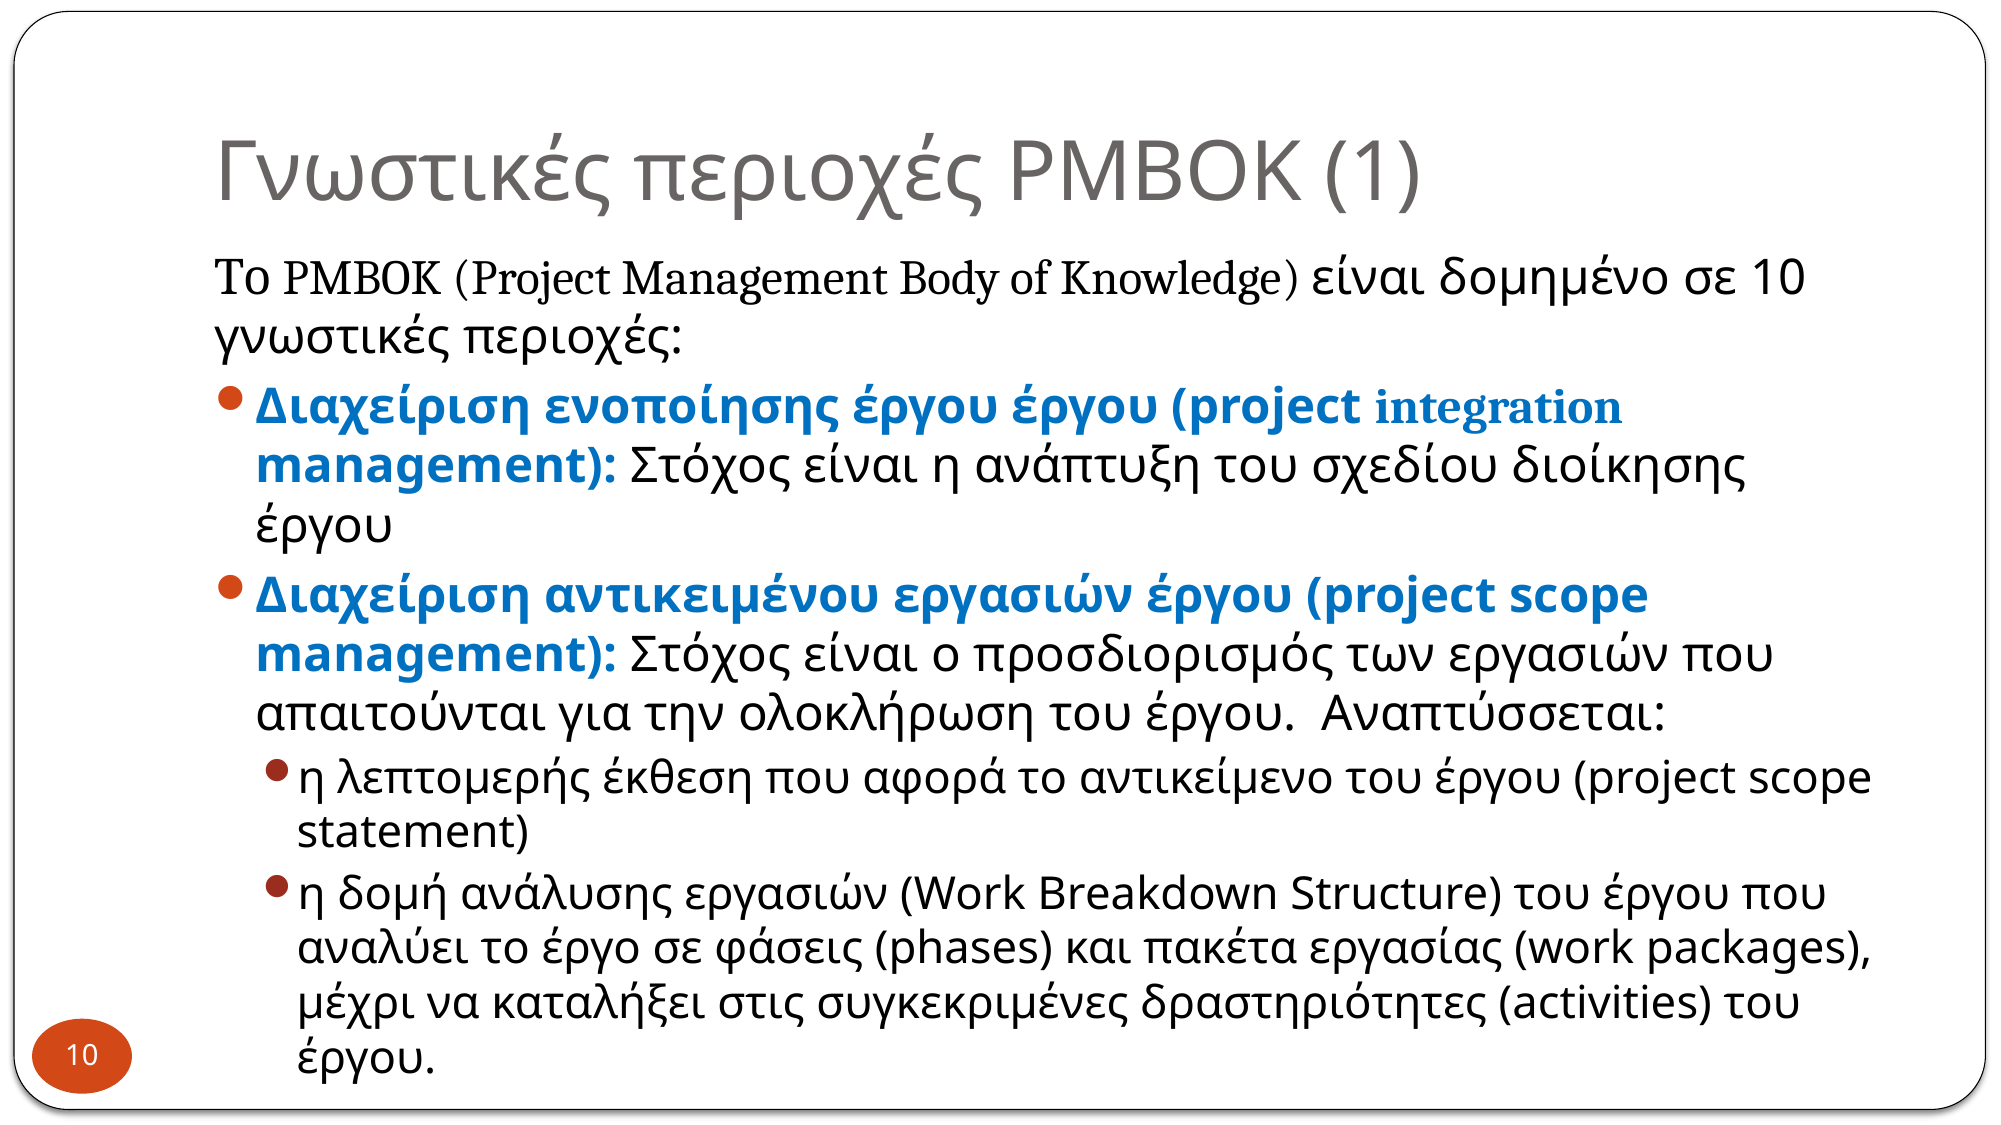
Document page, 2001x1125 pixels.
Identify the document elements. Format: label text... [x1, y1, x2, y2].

list Το PMBOK (Project Management Body of Knowledge) είναι δομημένο σε 10 γνωστικές περιοχές: Διαχείριση ενοποίησης έργου έργου (project integration management): Στόχος είναι η ανάπτυξη του σχεδίου διοίκησης έργου Διαχείριση αντικειμένου εργασιών έργου (project scope management): Στόχος είναι ο προσδιορισμός των εργασιών που απαιτούνται για την ολοκλήρωση του έργου. Αναπτύσσεται: η λεπτομερής έκθεση που αφορά το αντικείμενο του έργου (project scope statement) η δομή ανάλυσης εργασιών (Work Breakdown Structure) του έργου που αναλύει το έργο σε φάσεις (phases) και πακέτα εργασίας (work packages), μέχρι να καταλήξει στις συγκεκριμένες δραστηριότητες (activities) του έργου. [200, 237, 1900, 1094]
title Γνωστικές περιοχές PMBOK (1) [200, 45, 1900, 233]
slide_number 10 [32, 1018, 132, 1094]
